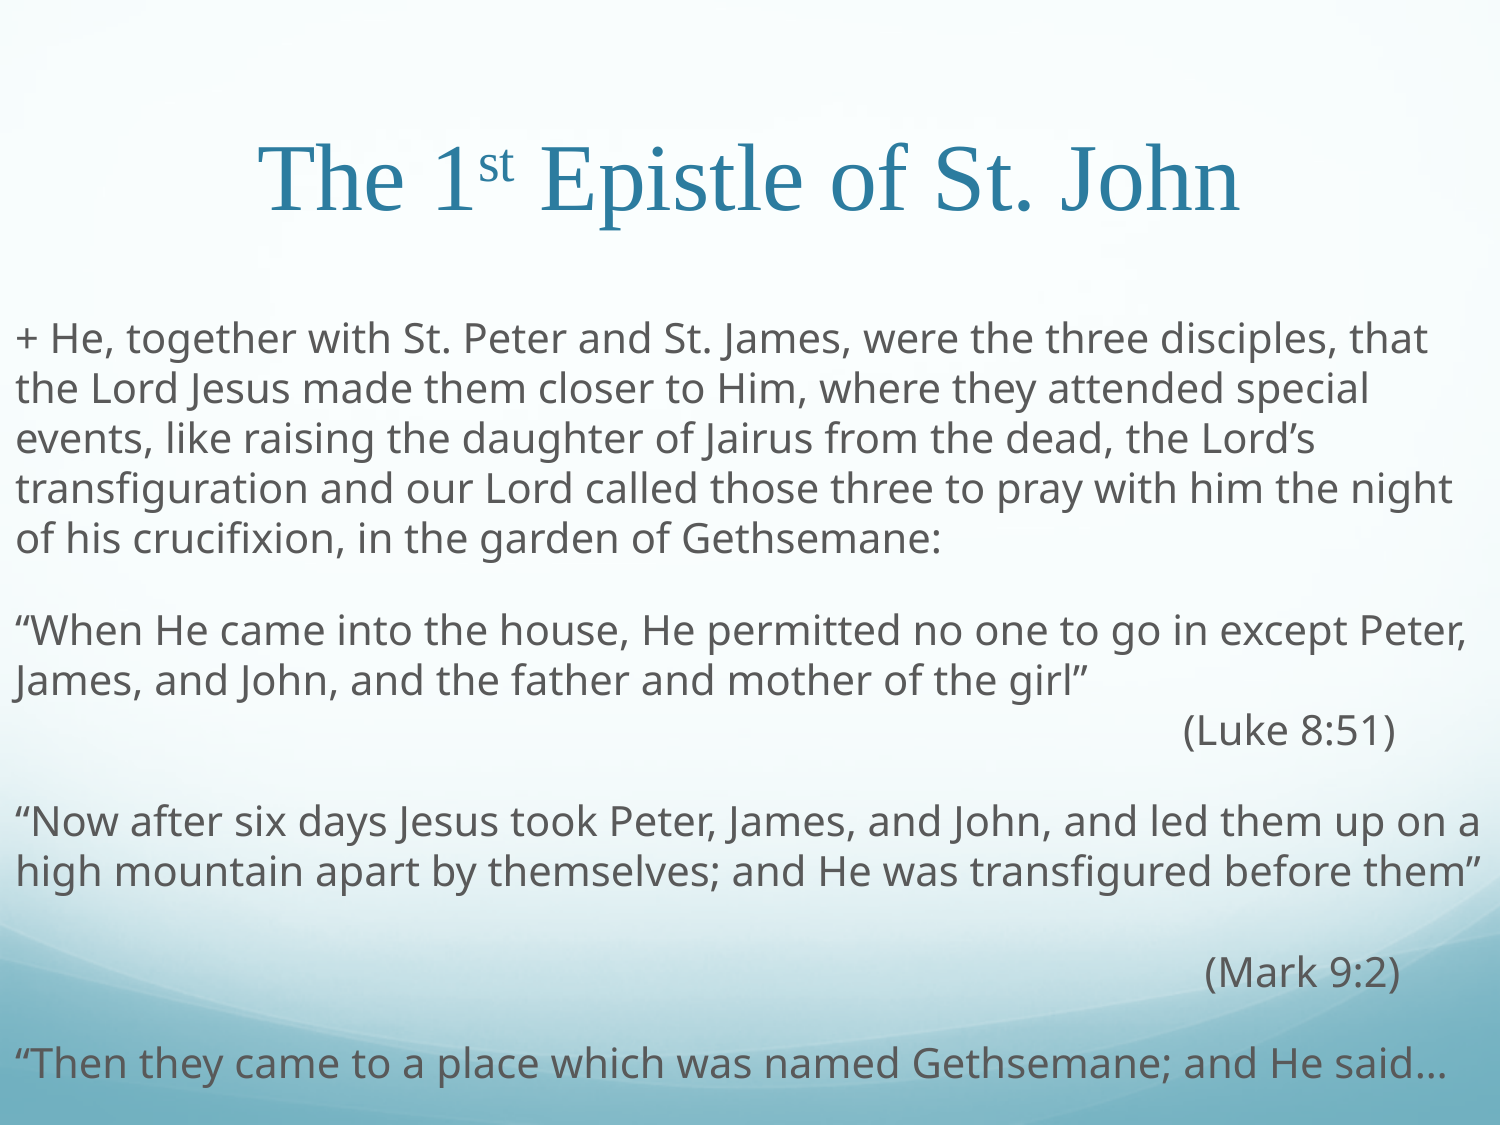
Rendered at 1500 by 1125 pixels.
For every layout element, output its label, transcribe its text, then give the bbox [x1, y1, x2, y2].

list + He, together with St. Peter and St. James, were the three disciples, that the Lord Jesus made them closer to Him, where they attended special events, like raising the daughter of Jairus from the dead, the Lord’s transfiguration and our Lord called those three to pray with him the night of his crucifixion, in the garden of Gethsemane: “When He came into the house, He permitted no one to go in except Peter, James, and John, and the father and mother of the girl” (Luke 8:51) “Now after six days Jesus took Peter, James, and John, and led them up on a high mountain apart by themselves; and He was transfigured before them” (Mark 9:2) “Then they came to a place which was named Gethsemane; and He said… [0, 304, 1500, 1125]
title The 1st Epistle of St. John [90, 17, 1410, 238]
